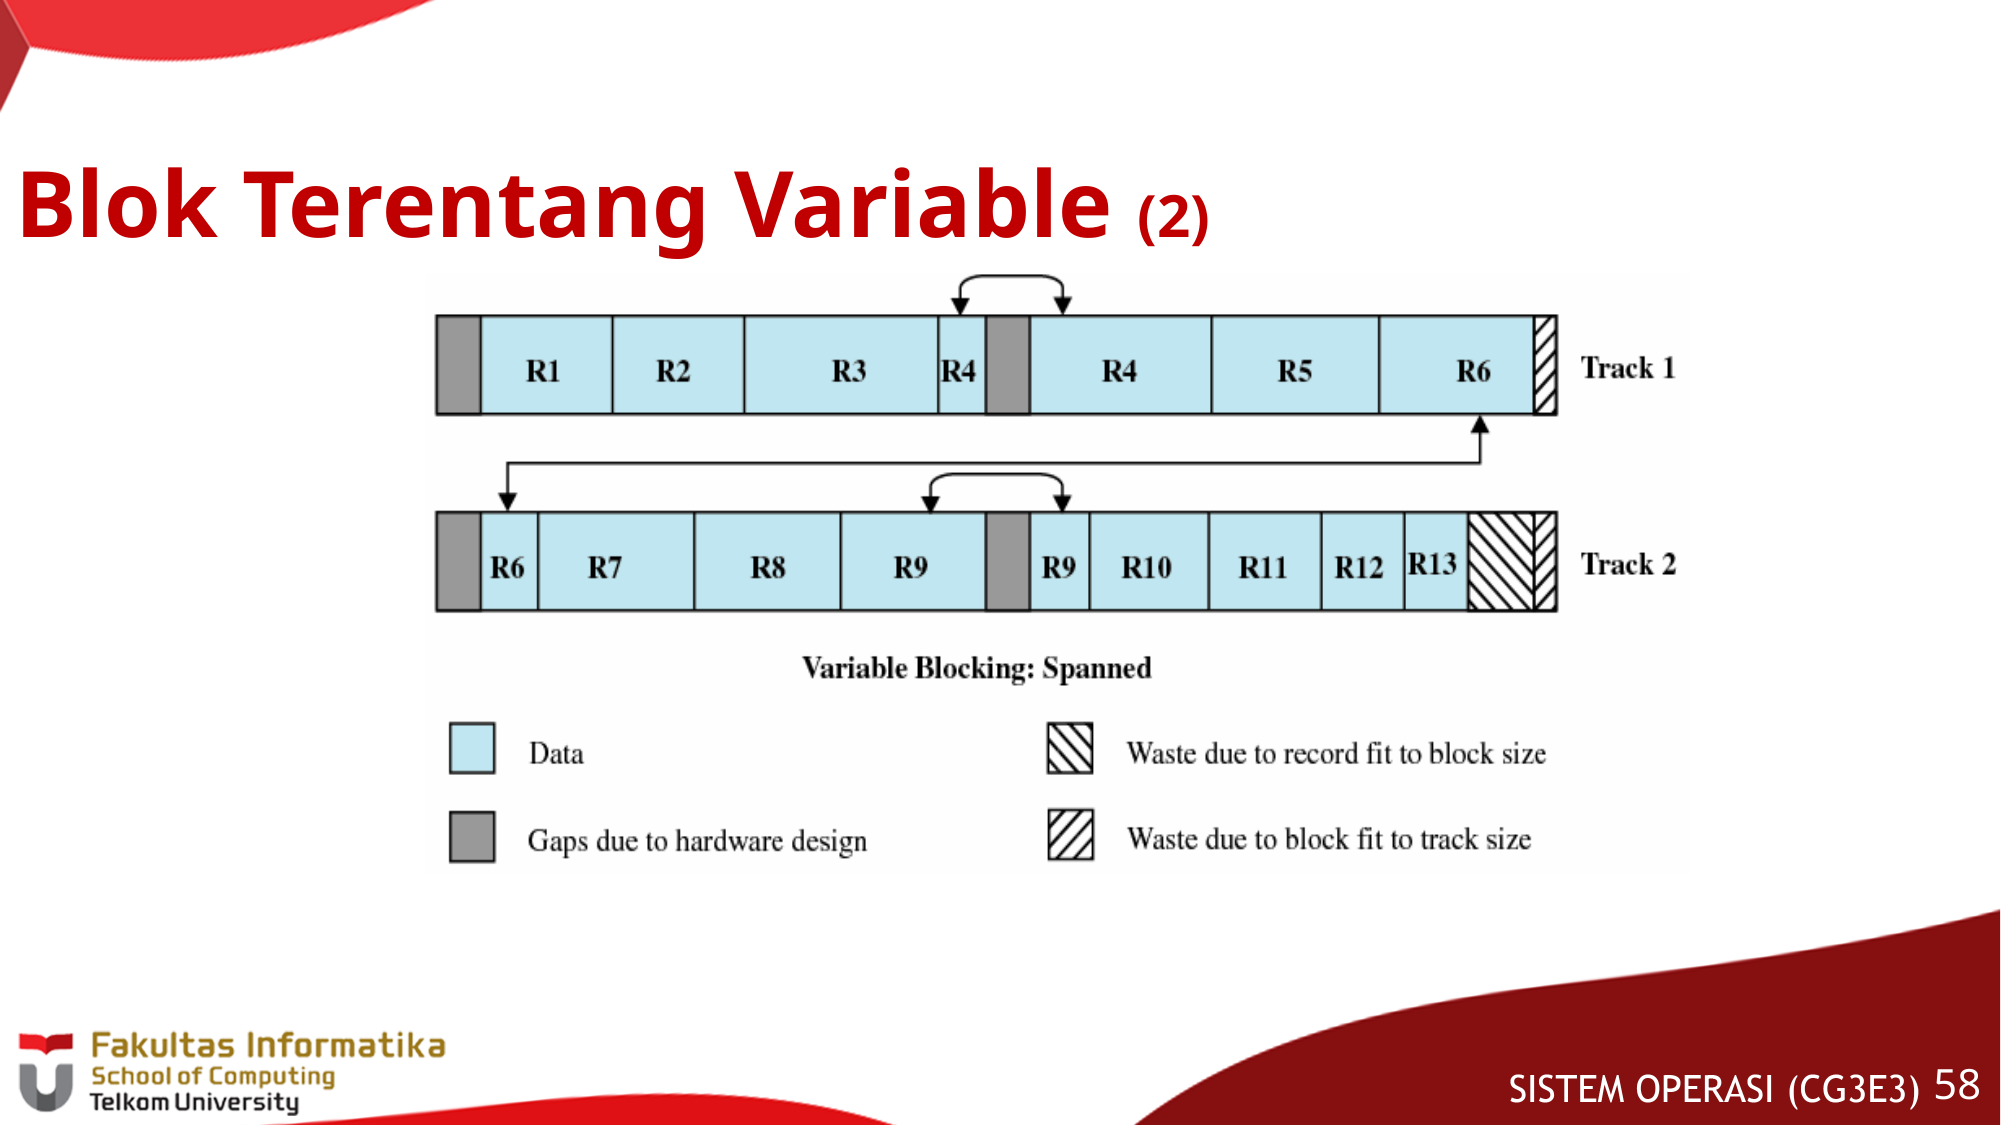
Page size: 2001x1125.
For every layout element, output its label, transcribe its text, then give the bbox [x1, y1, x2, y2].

title Blok Terentang Variable (2) [0, 119, 1725, 298]
slide_number 57 [1546, 1056, 1997, 1117]
picture [0, 0, 2001, 1125]
